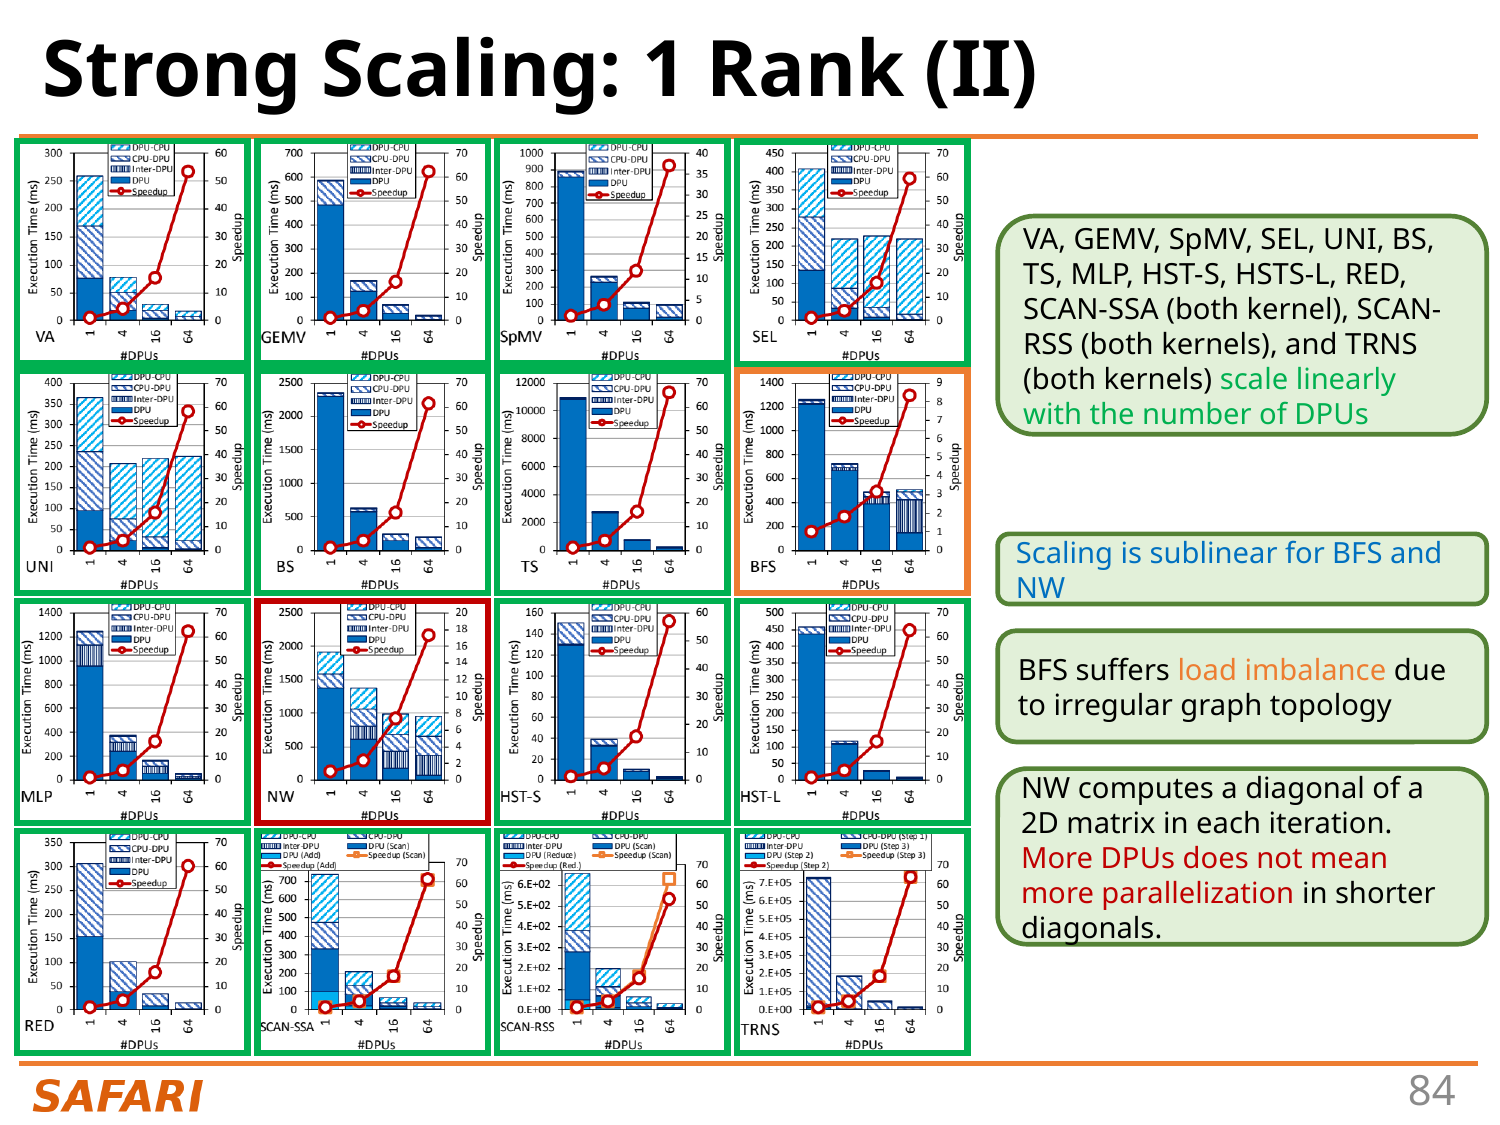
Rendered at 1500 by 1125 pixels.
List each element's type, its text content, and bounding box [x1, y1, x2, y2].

text_box Scaling is sublinear for BFS and NW [996, 532, 1488, 606]
text_box VA, GEMV, SpMV, SEL, UNI, BS, TS, MLP, HST-S, HSTS-L, RED, SCAN-SSA (both kernel), SCAN-RSS (both kernels), and TRNS (both kernels) scale linearly with the number of DPUs [996, 214, 1488, 436]
title Strong Scaling: 1 Rank (II) [27, 21, 1487, 122]
text_box NW computes a diagonal of a 2D matrix in each iteration. More DPUs does not mean more parallelization in shorter diagonals. [996, 767, 1488, 946]
text_box BFS suffers load imbalance due to irregular graph topology [996, 629, 1488, 744]
picture [15, 141, 967, 1057]
